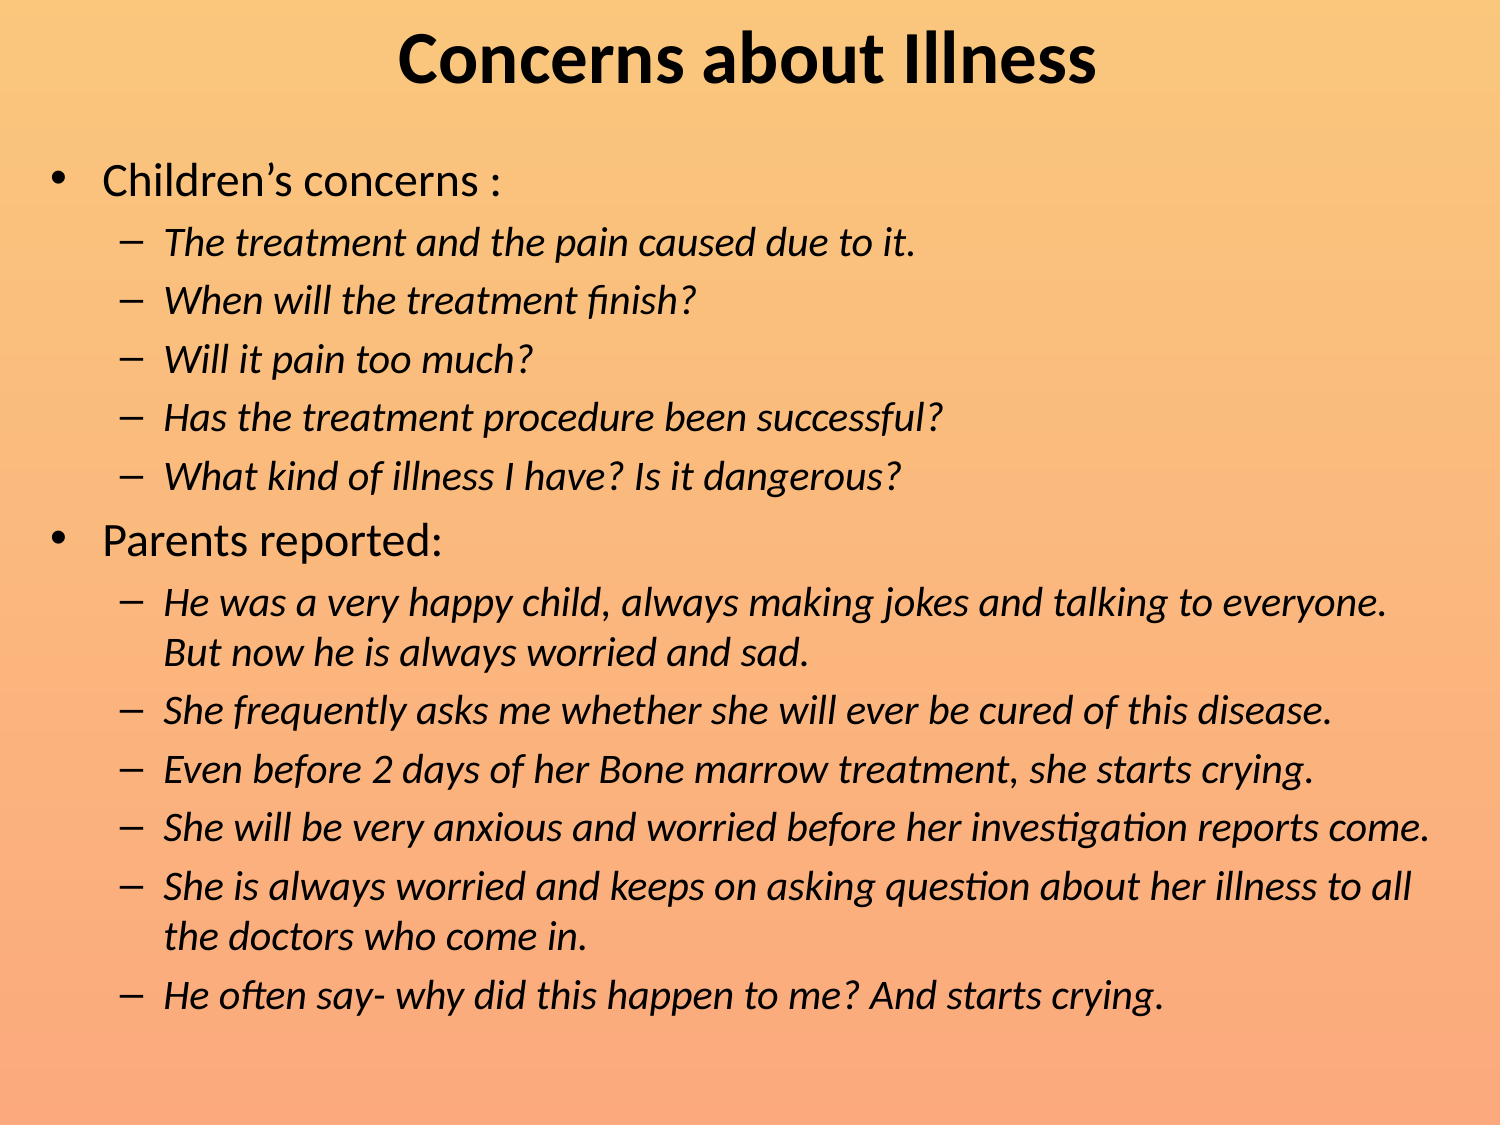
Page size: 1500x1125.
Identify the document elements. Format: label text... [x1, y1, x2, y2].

list Children’s concerns : The treatment and the pain caused due to it. When will the treatment finish? Will it pain too much? Has the treatment procedure been successful? What kind of illness I have? Is it dangerous? Parents reported: He was a very happy child, always making jokes and talking to everyone. But now he is always worried and sad. She frequently asks me whether she will ever be cured of this disease. Even before 2 days of her Bone marrow treatment, she starts crying. She will be very anxious and worried before her investigation reports come. She is always worried and keeps on asking question about her illness to all the doctors who come in. He often say- why did this happen to me? And starts crying. [35, 140, 1465, 1079]
title Concerns about Illness [82, 0, 1432, 108]
